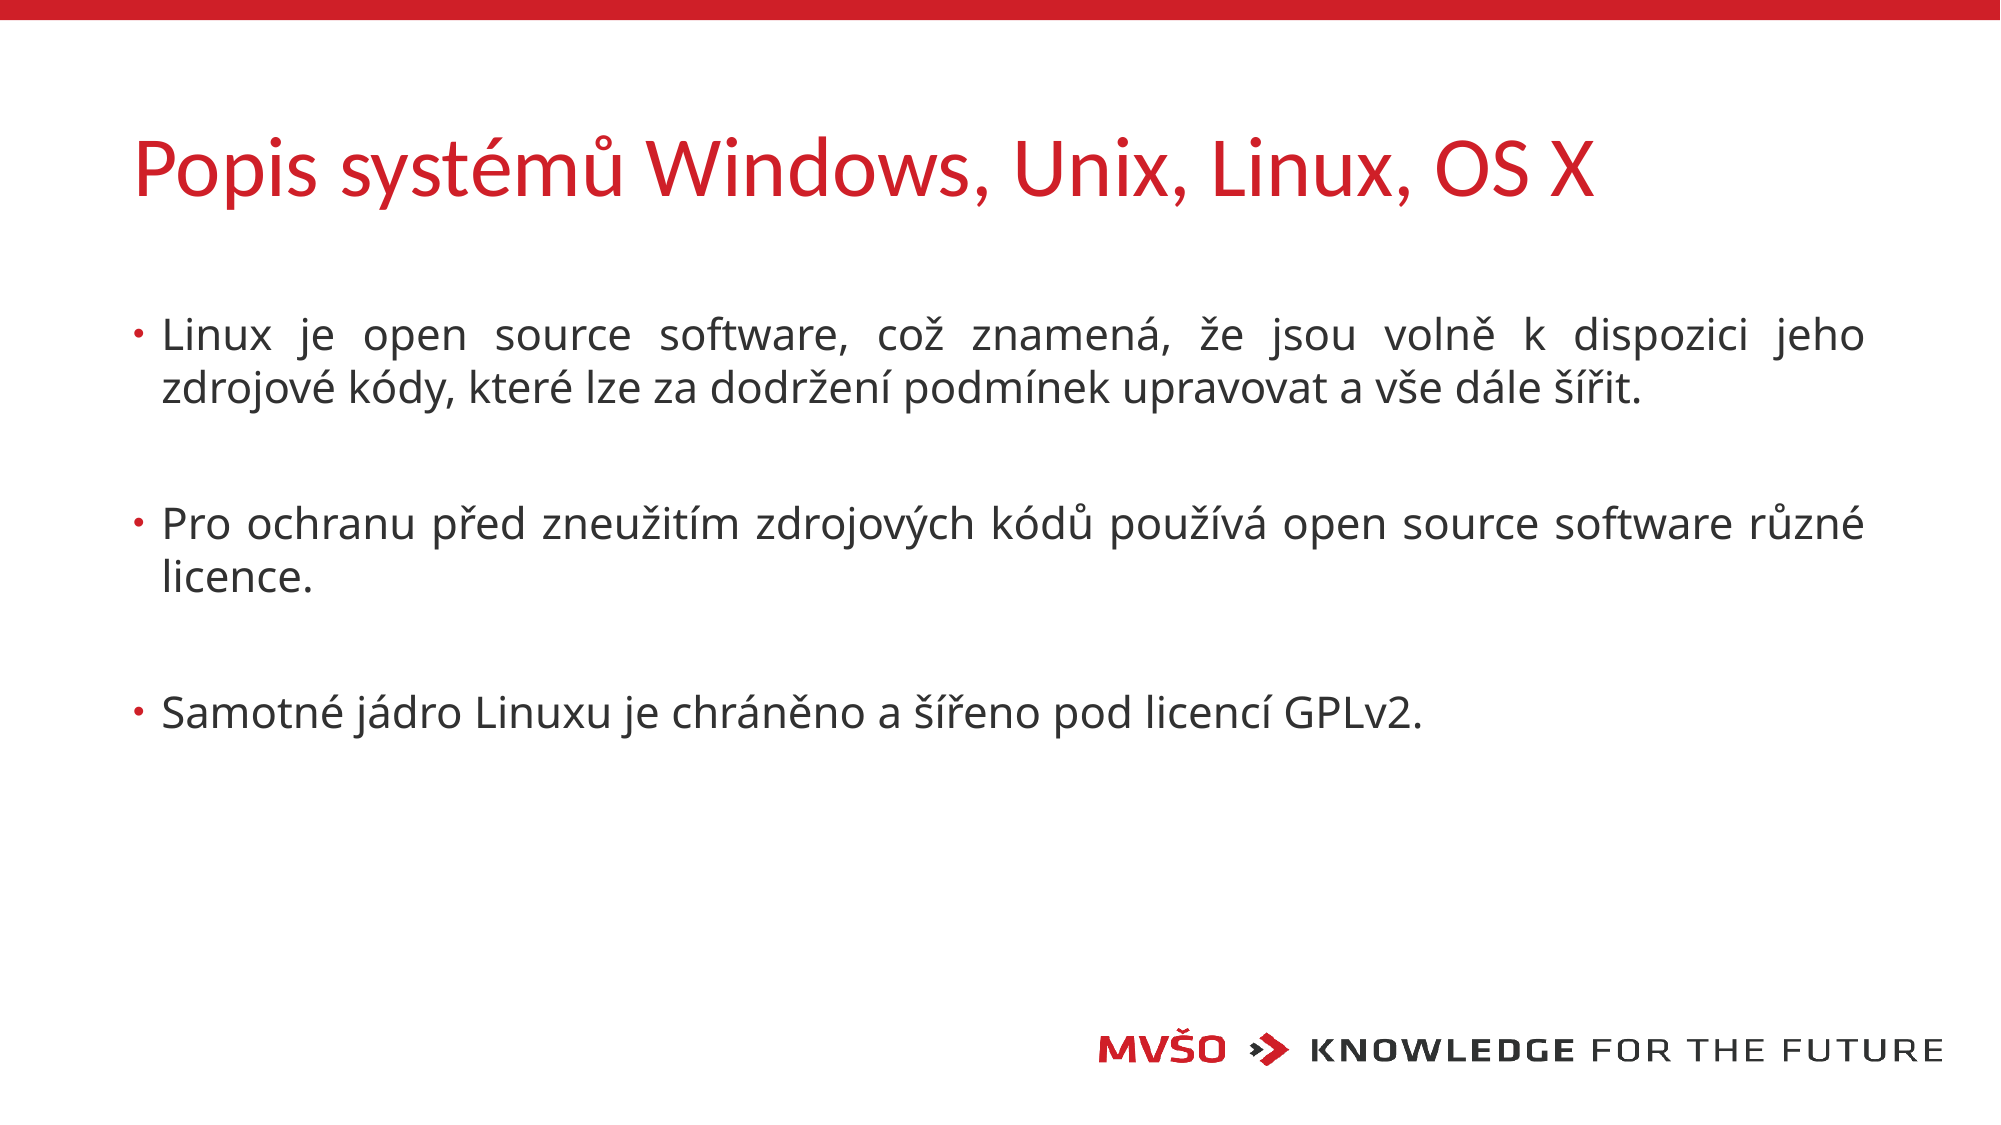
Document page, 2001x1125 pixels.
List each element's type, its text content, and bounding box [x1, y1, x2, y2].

list Linux je open source software, což znamená, že jsou volně k dispozici jeho zdrojové kódy, které lze za dodržení podmínek upravovat a vše dále šířit. Pro ochranu před zneužitím zdrojových kódů používá open source software různé licence. Samotné jádro Linuxu je chráněno a šířeno pod licencí GPLv2. [118, 299, 1882, 969]
title Popis systémů Windows, Unix, Linux, OS X [118, 59, 1882, 278]
picture [1099, 1028, 1942, 1066]
